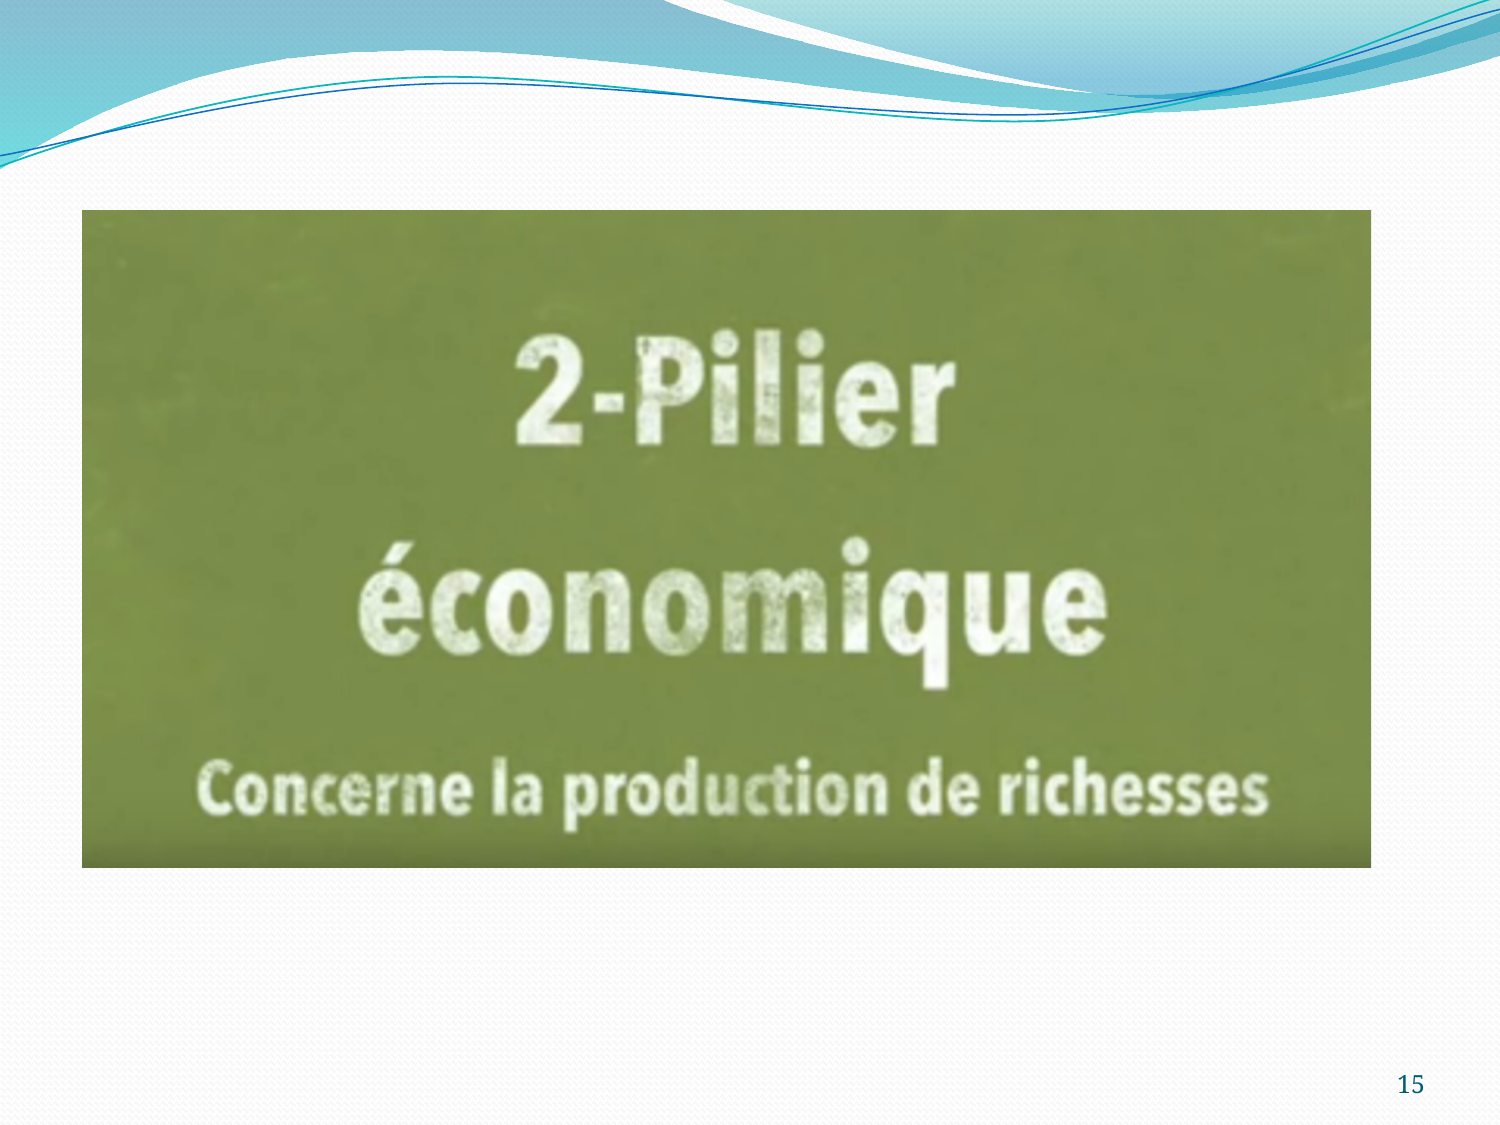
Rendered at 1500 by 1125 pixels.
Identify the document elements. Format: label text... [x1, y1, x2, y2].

slide_number 15 [1299, 1042, 1425, 1103]
picture [81, 210, 1372, 868]
